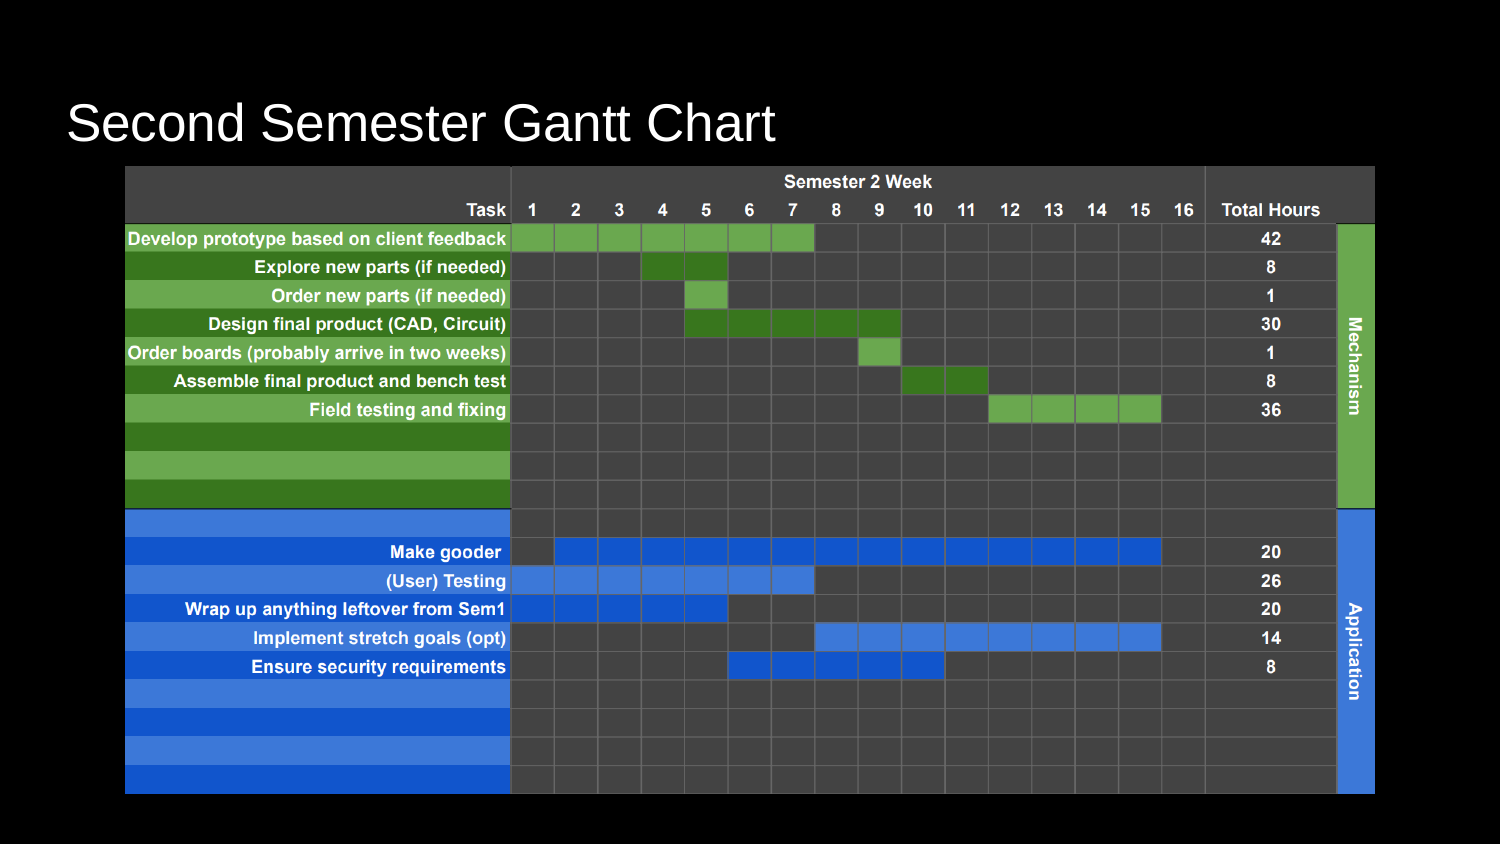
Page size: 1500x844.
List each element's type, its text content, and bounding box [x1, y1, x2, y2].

title Second Semester Gantt Chart [51, 72, 1449, 167]
picture [125, 166, 1375, 794]
